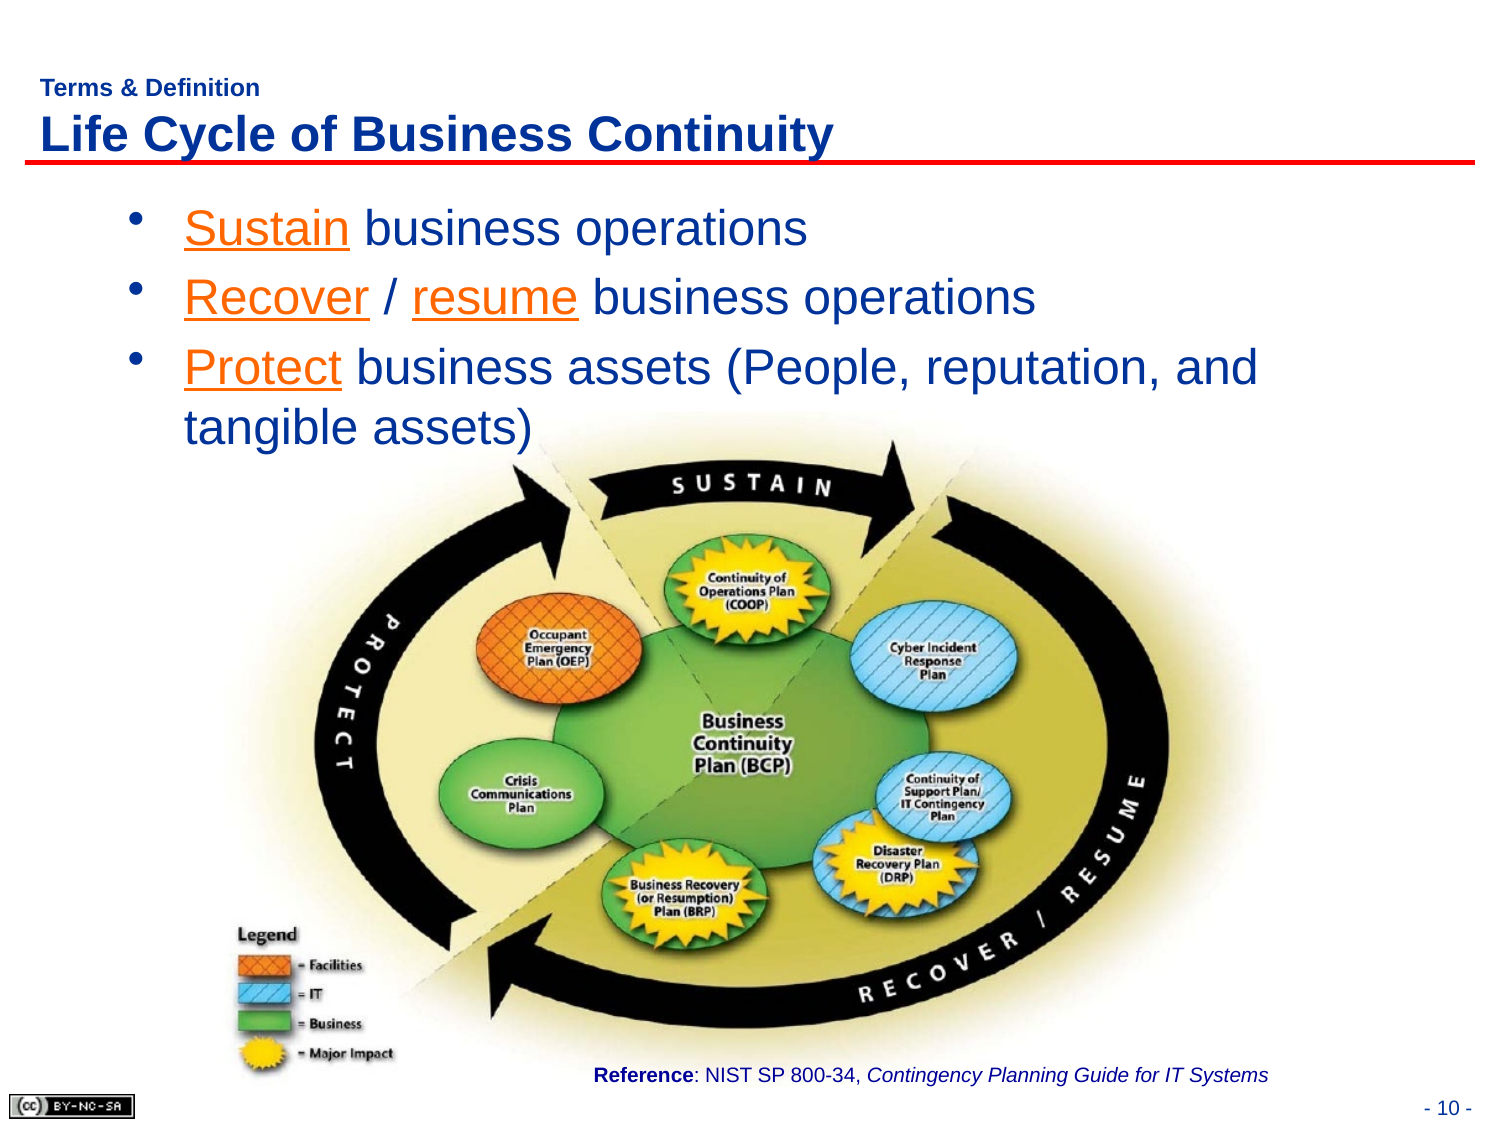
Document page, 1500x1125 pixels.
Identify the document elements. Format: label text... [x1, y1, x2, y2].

title Terms & Definition Life Cycle of Business Continuity [24, 0, 1476, 169]
list Sustain business operations Recover / resume business operations Protect business assets (People, reputation, and tangible assets) [112, 187, 1388, 613]
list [210, 411, 1287, 1088]
picture [9, 1094, 135, 1119]
slide_number - 10 - [1287, 1087, 1488, 1125]
